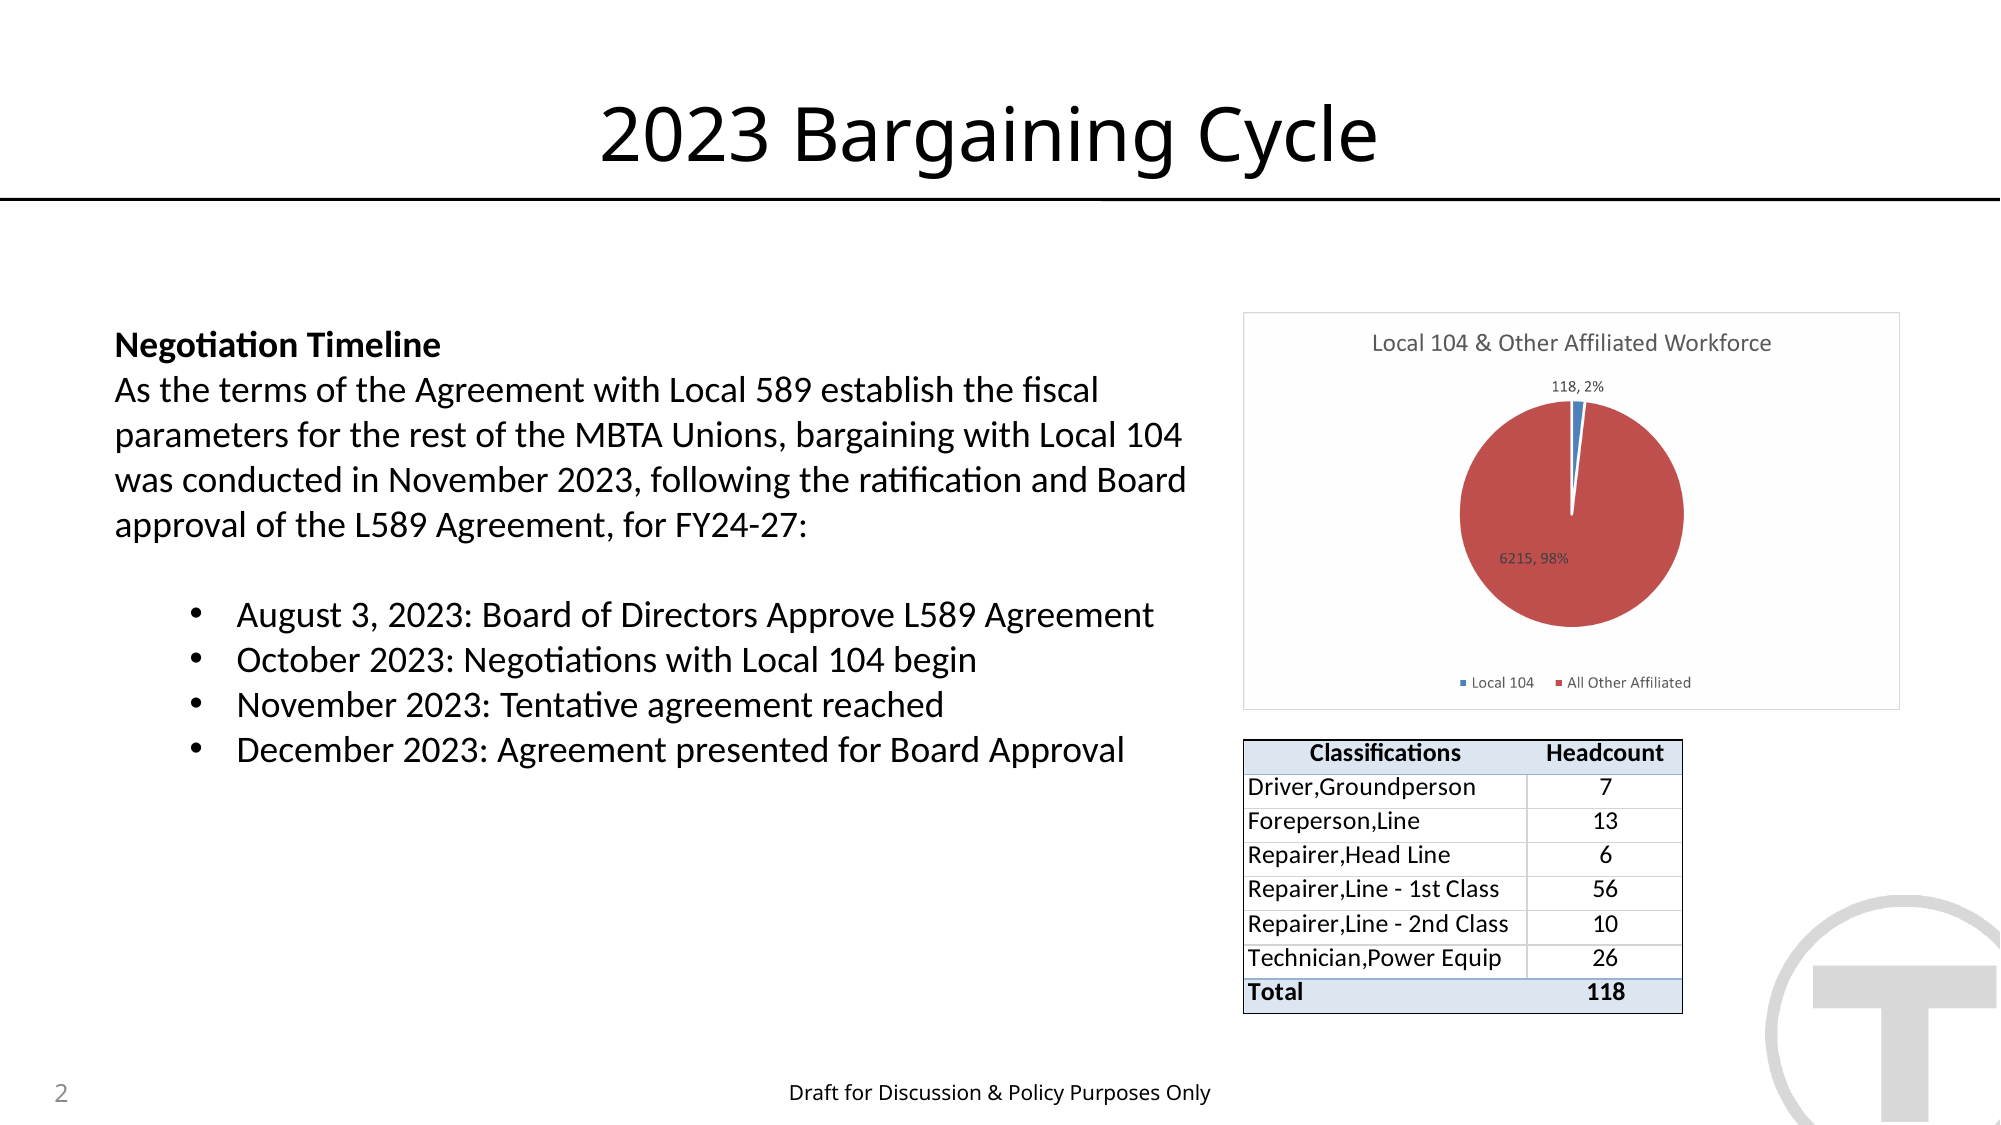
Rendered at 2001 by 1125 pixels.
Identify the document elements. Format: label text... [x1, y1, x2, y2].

text_box Negotiation Timeline As the terms of the Agreement with Local 589 establish the fiscal parameters for the rest of the MBTA Unions, bargaining with Local 104 was conducted in November 2023, following the ratification and Board approval of the L589 Agreement, for FY24-27: August 3, 2023: Board of Directors Approve L589 Agreement October 2023: Negotiations with Local 104 begin November 2023: Tentative agreement reached December 2023: Agreement presented for Board Approval [99, 312, 1226, 823]
picture [1243, 739, 1685, 1016]
picture [1243, 312, 1900, 710]
title 2023 Bargaining Cycle [137, 87, 1863, 188]
